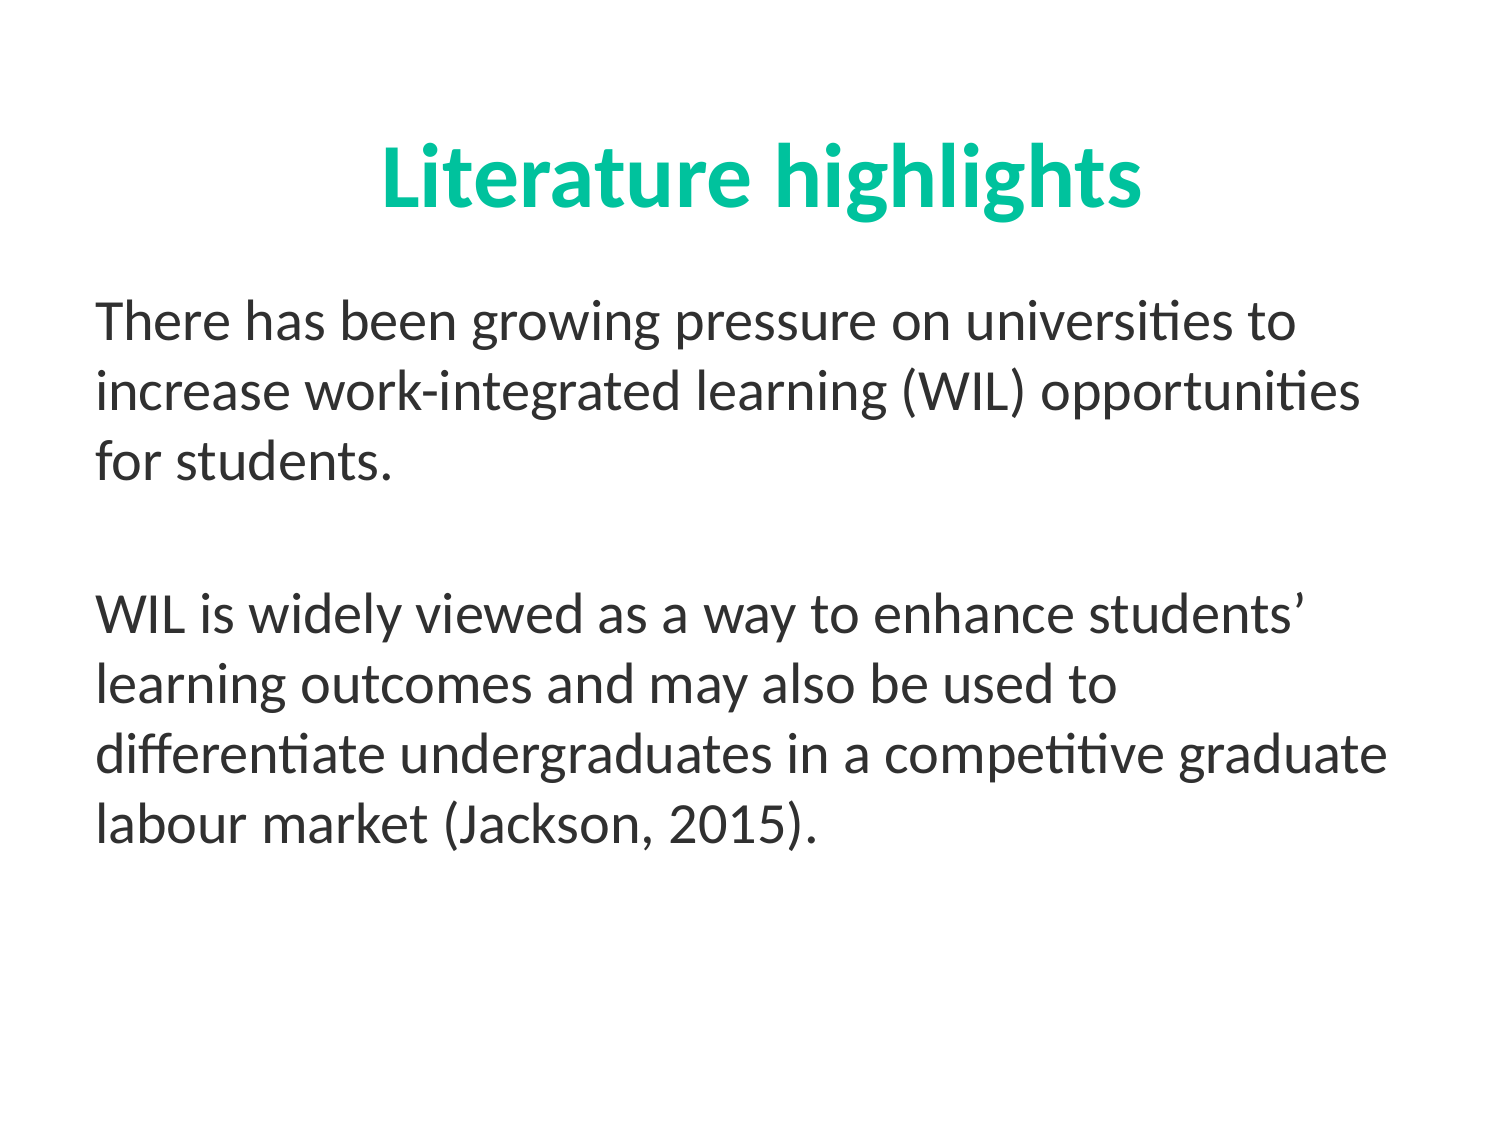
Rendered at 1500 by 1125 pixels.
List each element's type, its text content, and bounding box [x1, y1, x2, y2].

title Literature highlights [86, 77, 1438, 266]
list There has been growing pressure on universities to increase work-integrated learning (WIL) opportunities for students. WIL is widely viewed as a way to enhance students’ learning outcomes and may also be used to differentiate undergraduates in a competitive graduate labour market (Jackson, 2015). [86, 274, 1414, 1018]
